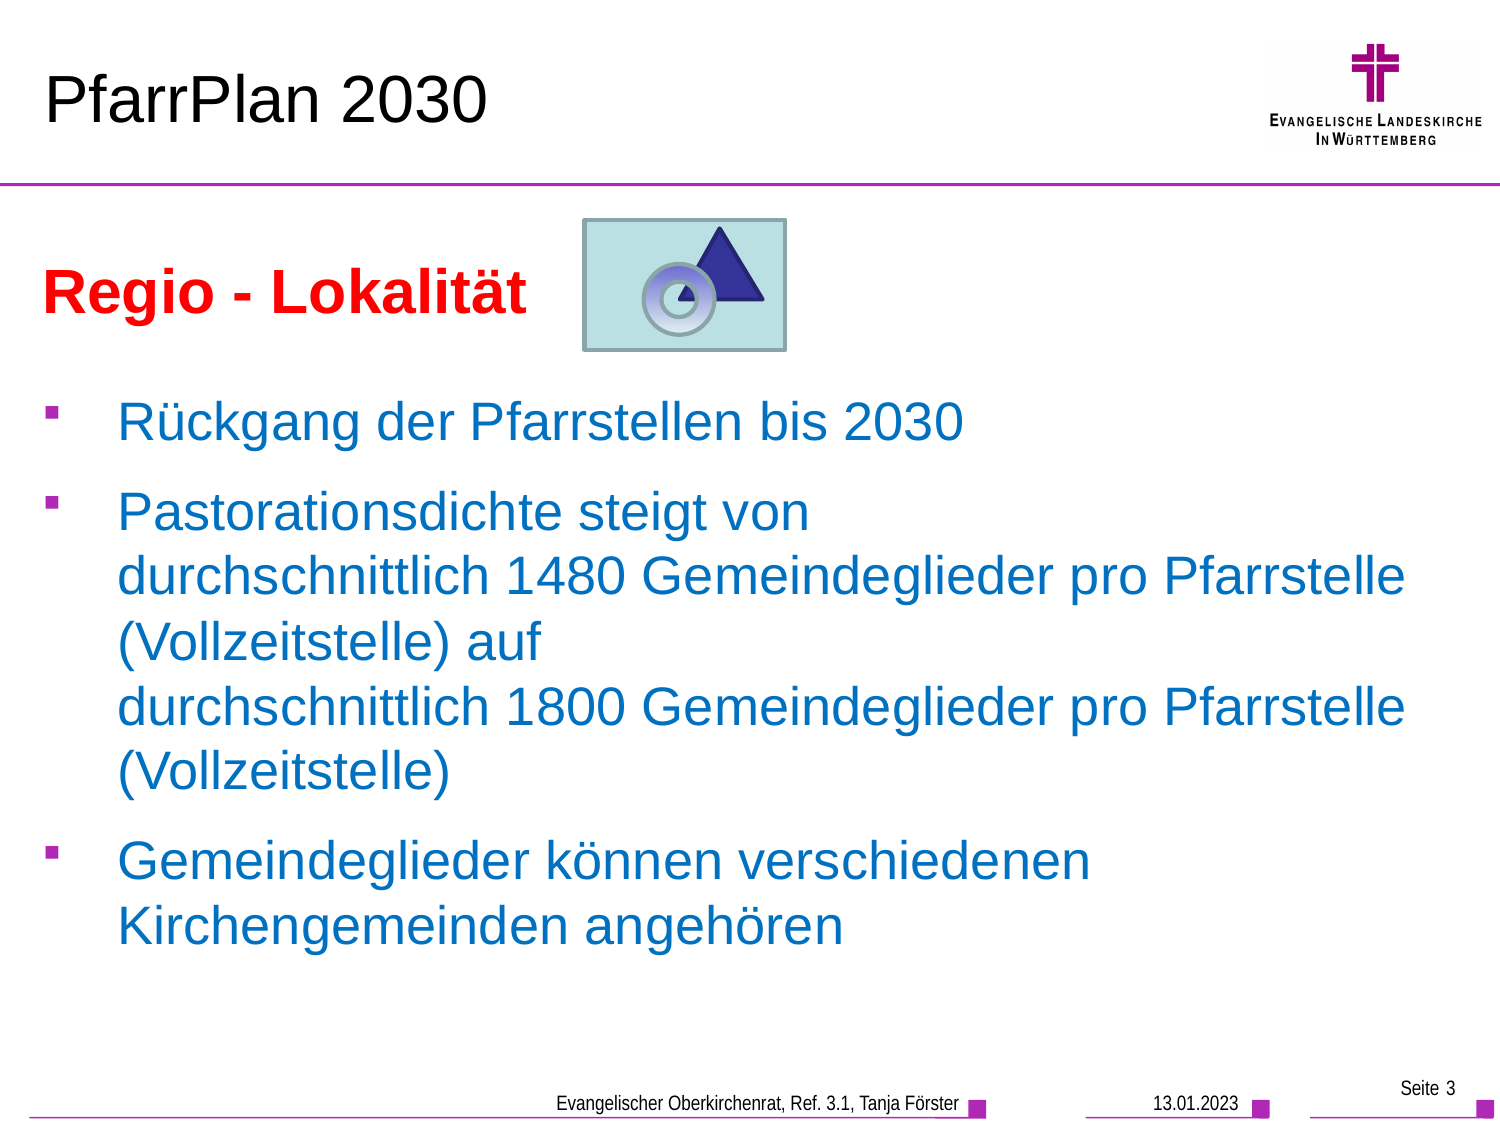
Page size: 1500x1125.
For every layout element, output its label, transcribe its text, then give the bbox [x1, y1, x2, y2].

slide_number Seite 3 [1287, 1058, 1471, 1095]
footer Evangelischer Oberkirchenrat, Ref. 3.1, Tanja Förster [52, 1082, 975, 1107]
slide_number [1033, 1081, 1254, 1118]
picture [1269, 42, 1483, 151]
list Regio - Lokalität Rückgang der Pfarrstellen bis 2030 Pastorationsdichte steigt von durchschnittlich 1480 Gemeindeglieder pro Pfarrstelle (Vollzeitstelle) auf durchschnittlich 1800 Gemeindeglieder pro Pfarrstelle (Vollzeitstelle) Gemeindeglieder können verschiedenen Kirchengemeinden angehören [17, 243, 1471, 1012]
title PfarrPlan 2030 [29, 30, 1211, 162]
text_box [584, 219, 786, 350]
